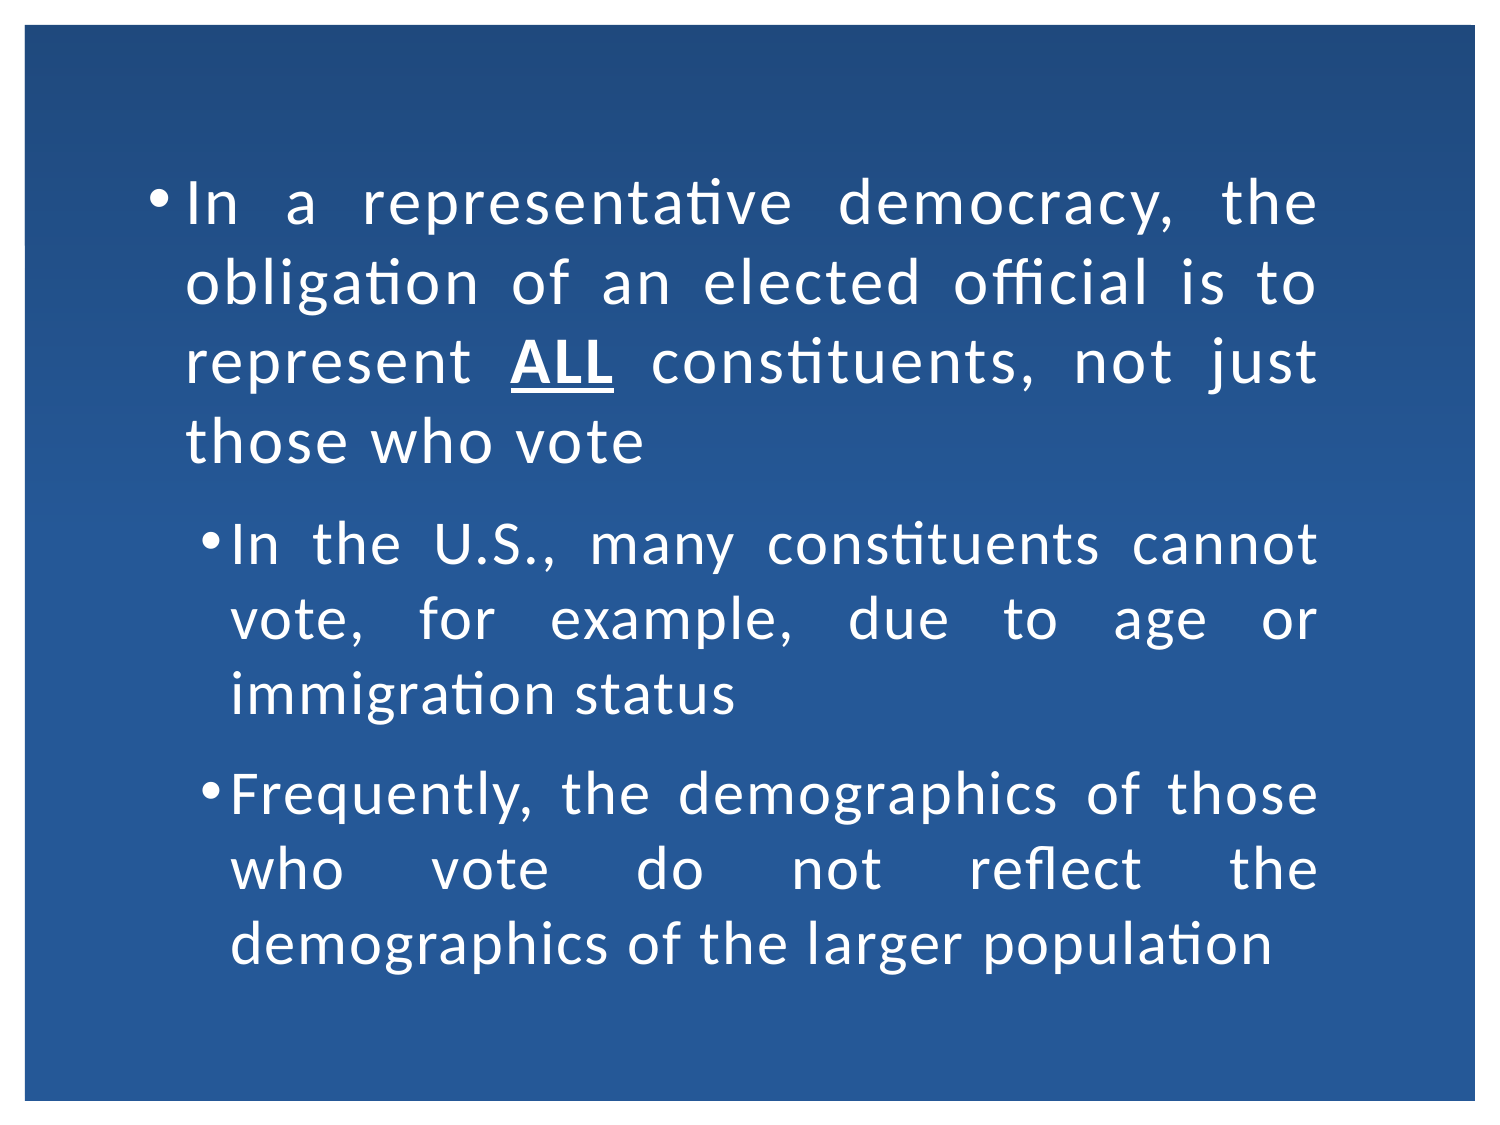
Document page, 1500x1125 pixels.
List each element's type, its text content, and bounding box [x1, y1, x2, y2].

text_box In a representative democracy, the obligation of an elected official is to represent ALL constituents, not just those who vote In the U.S., many constituents cannot vote, for example, due to age or immigration status Frequently, the demographics of those who vote do not reflect the demographics of the larger population [124, 149, 1338, 963]
